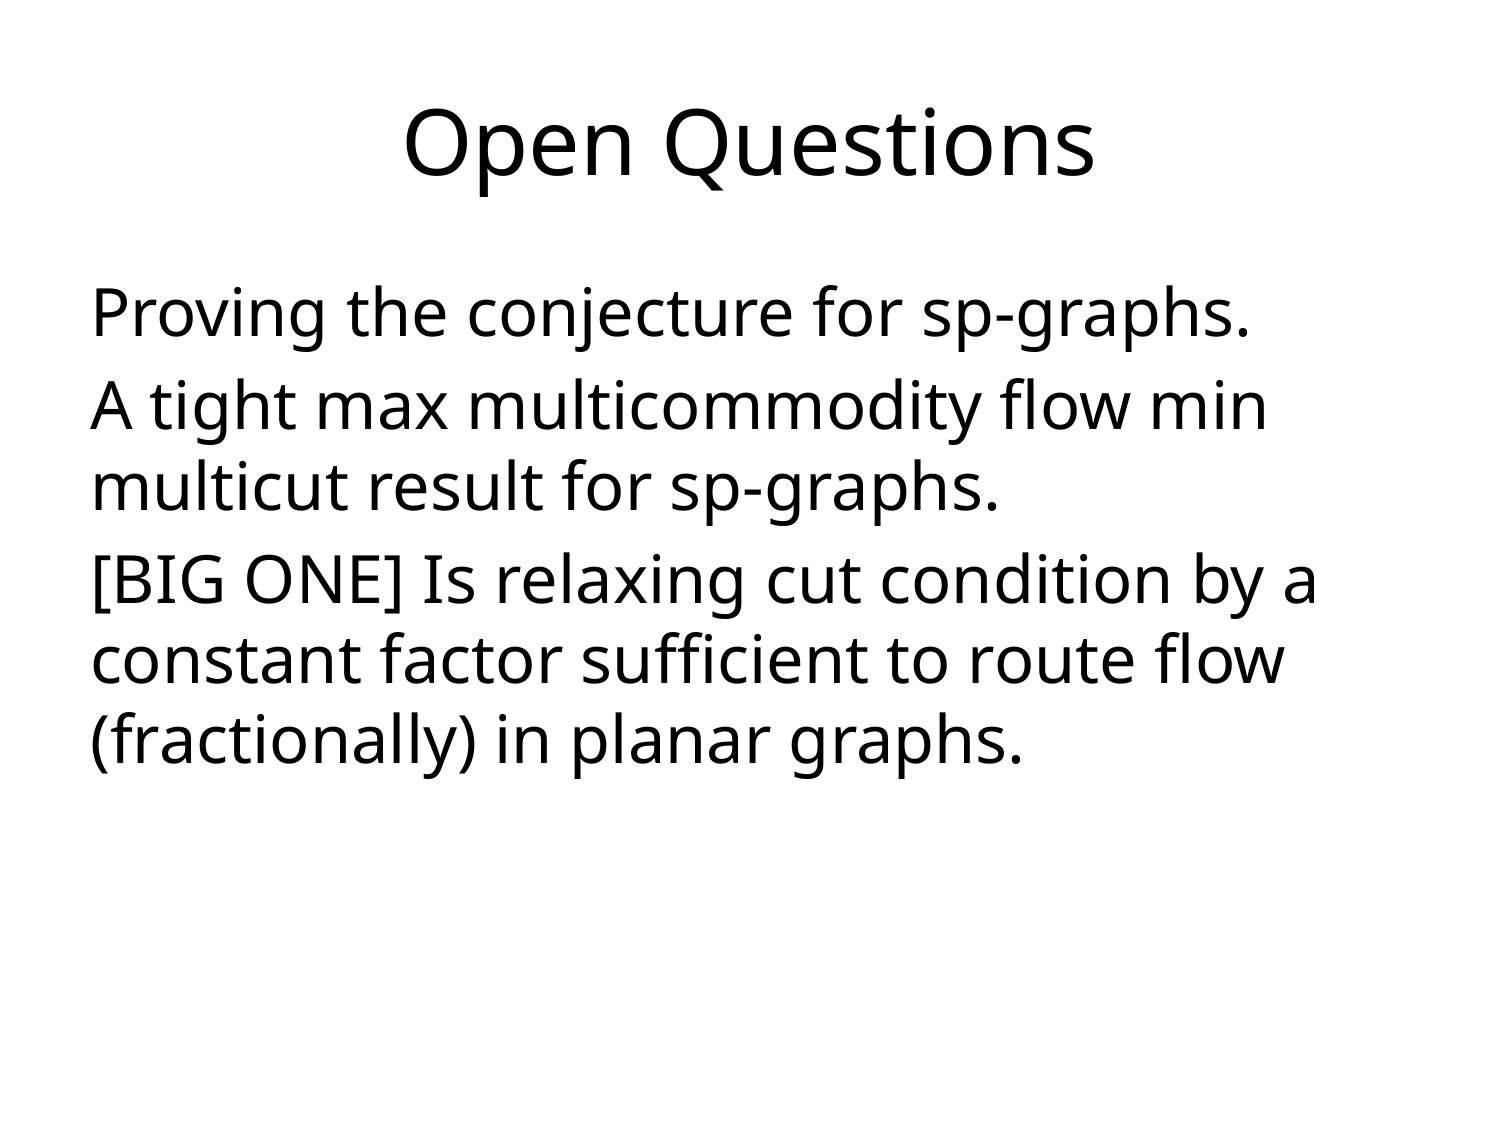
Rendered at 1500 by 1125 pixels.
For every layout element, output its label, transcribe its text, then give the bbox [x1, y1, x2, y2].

title Open Questions [75, 45, 1425, 233]
list Proving the conjecture for sp-graphs. A tight max multicommodity flow min multicut result for sp-graphs. [BIG ONE] Is relaxing cut condition by a constant factor sufficient to route flow (fractionally) in planar graphs. [75, 262, 1425, 1005]
